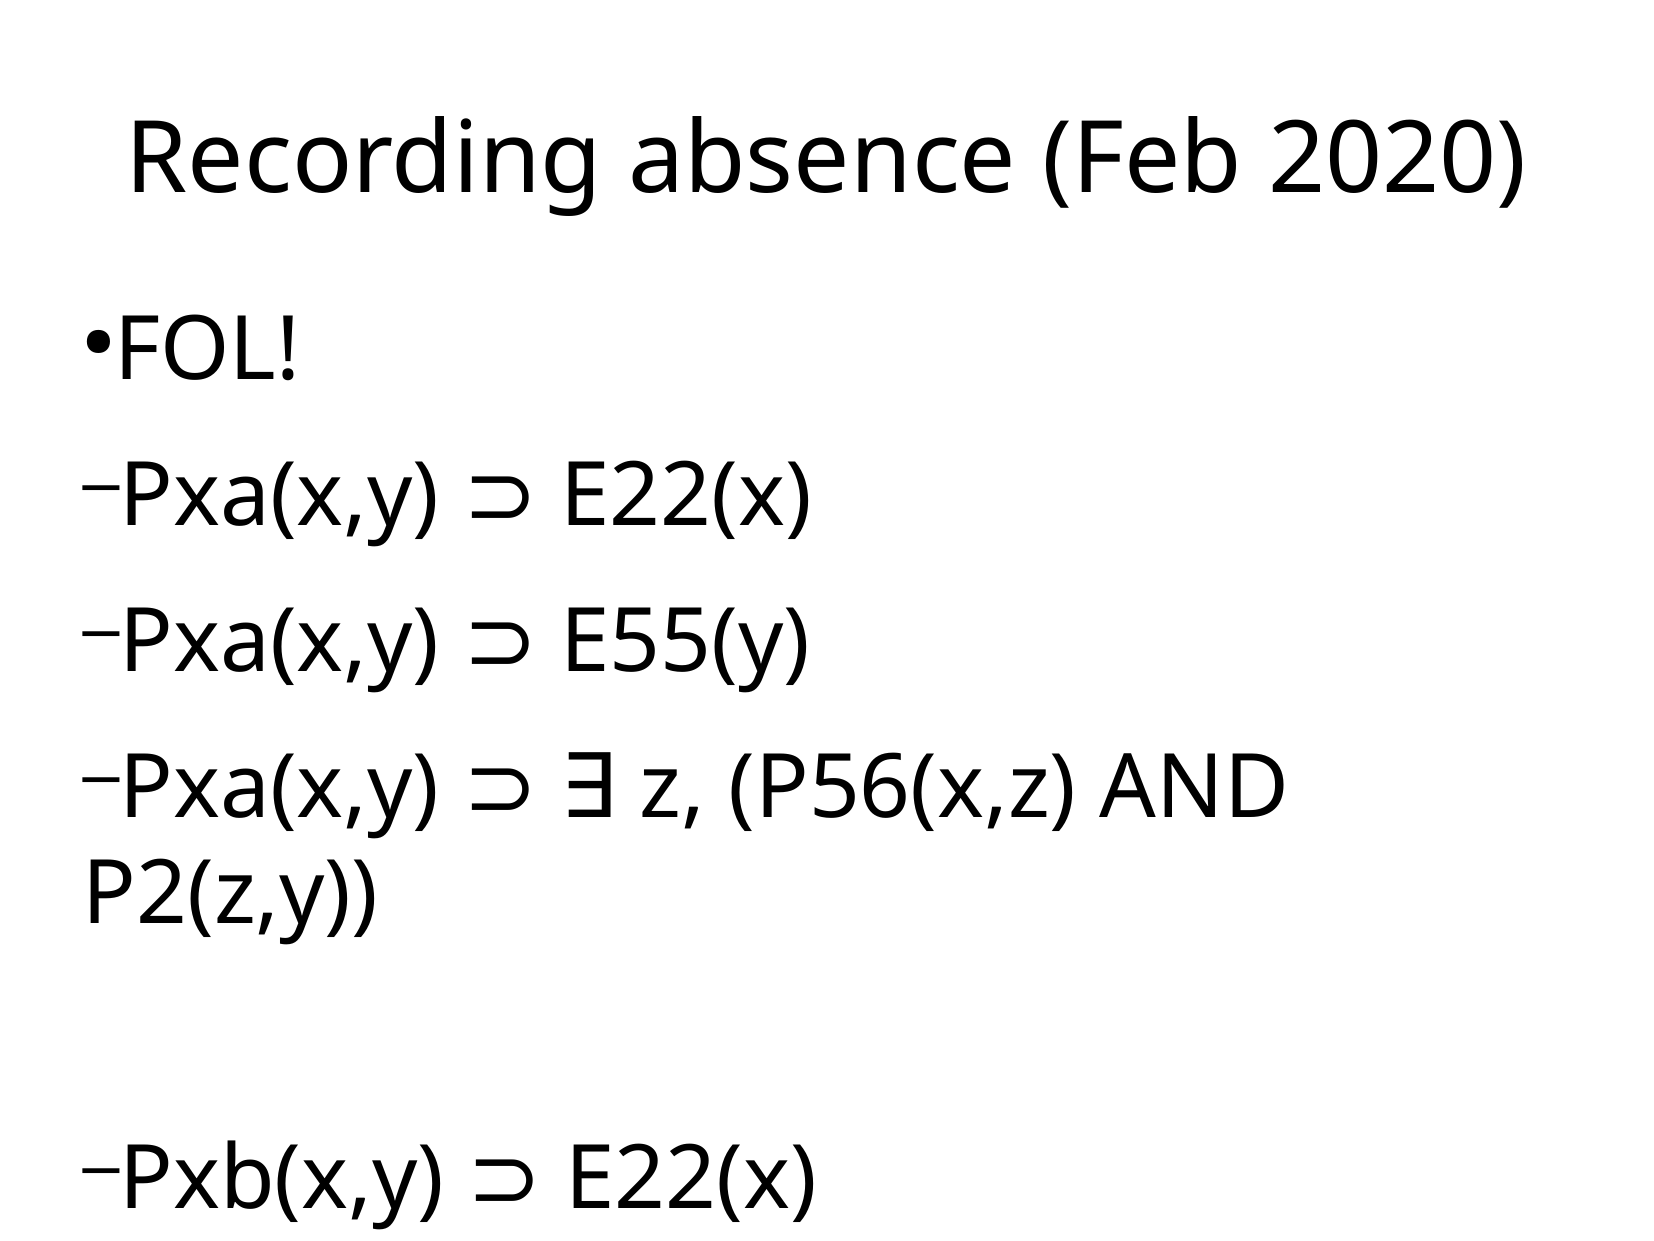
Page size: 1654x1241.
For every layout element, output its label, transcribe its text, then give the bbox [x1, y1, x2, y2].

list FOL! Pxa(x,y) ⊃ E22(x) Pxa(x,y) ⊃ E55(y) Pxa(x,y) ⊃ ∃ z, (P56(x,z) AND P2(z,y)) Pxb(x,y) ⊃ E22(x) Pxb(x,y) ⊃ E55(y) Pxb(x,y) ⊃ ∄ z, (P56(x,z) AND P2(z,y)) [82, 290, 1571, 1010]
title Recording absence (Feb 2020) [82, 49, 1571, 257]
